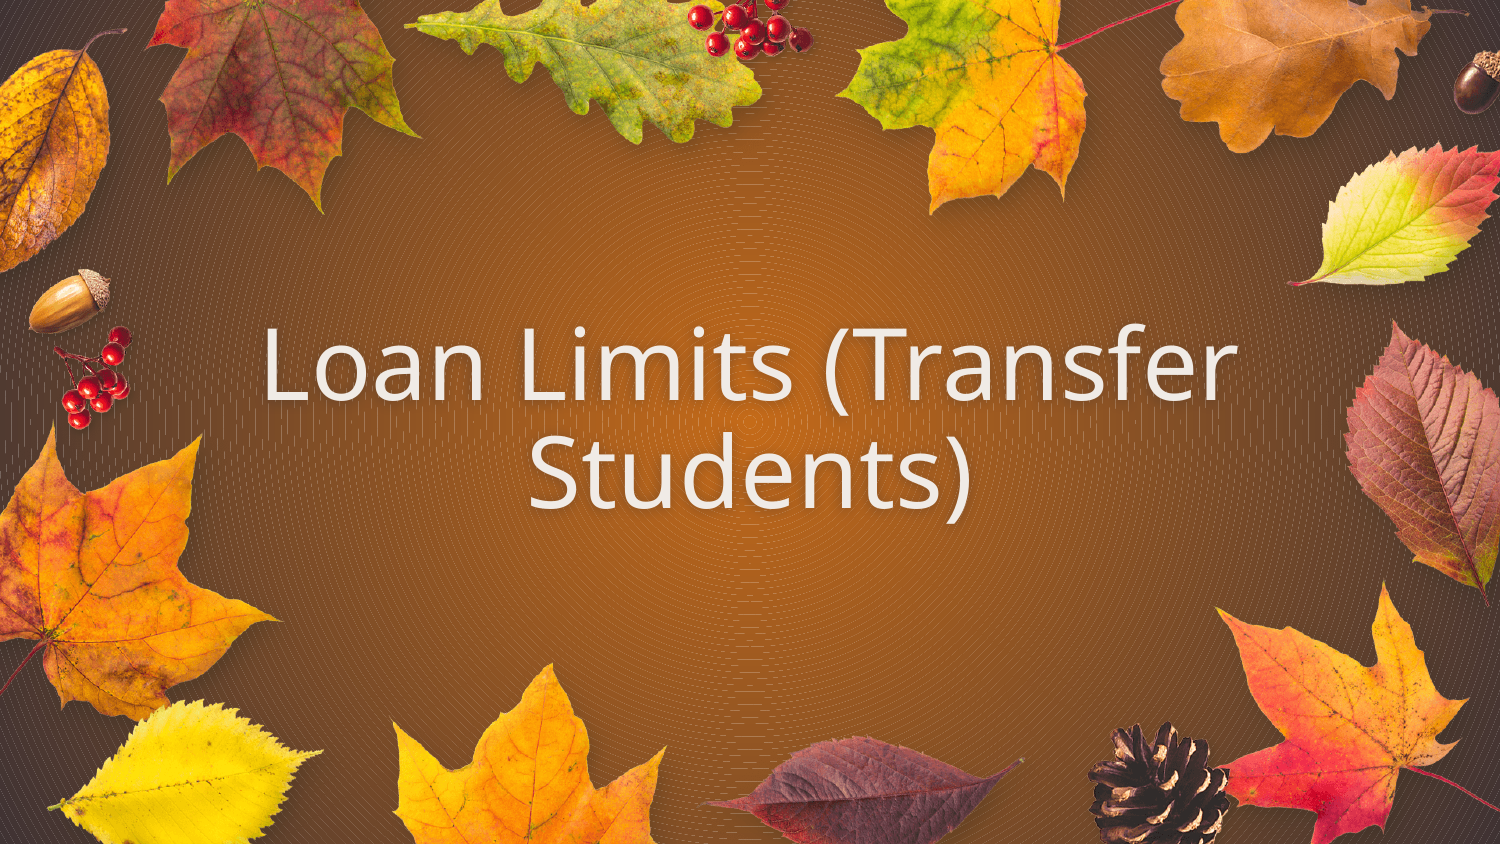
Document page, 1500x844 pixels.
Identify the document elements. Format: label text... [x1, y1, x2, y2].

picture [0, 0, 1500, 844]
title Loan Limits (Transfer Students) [249, 206, 1251, 638]
